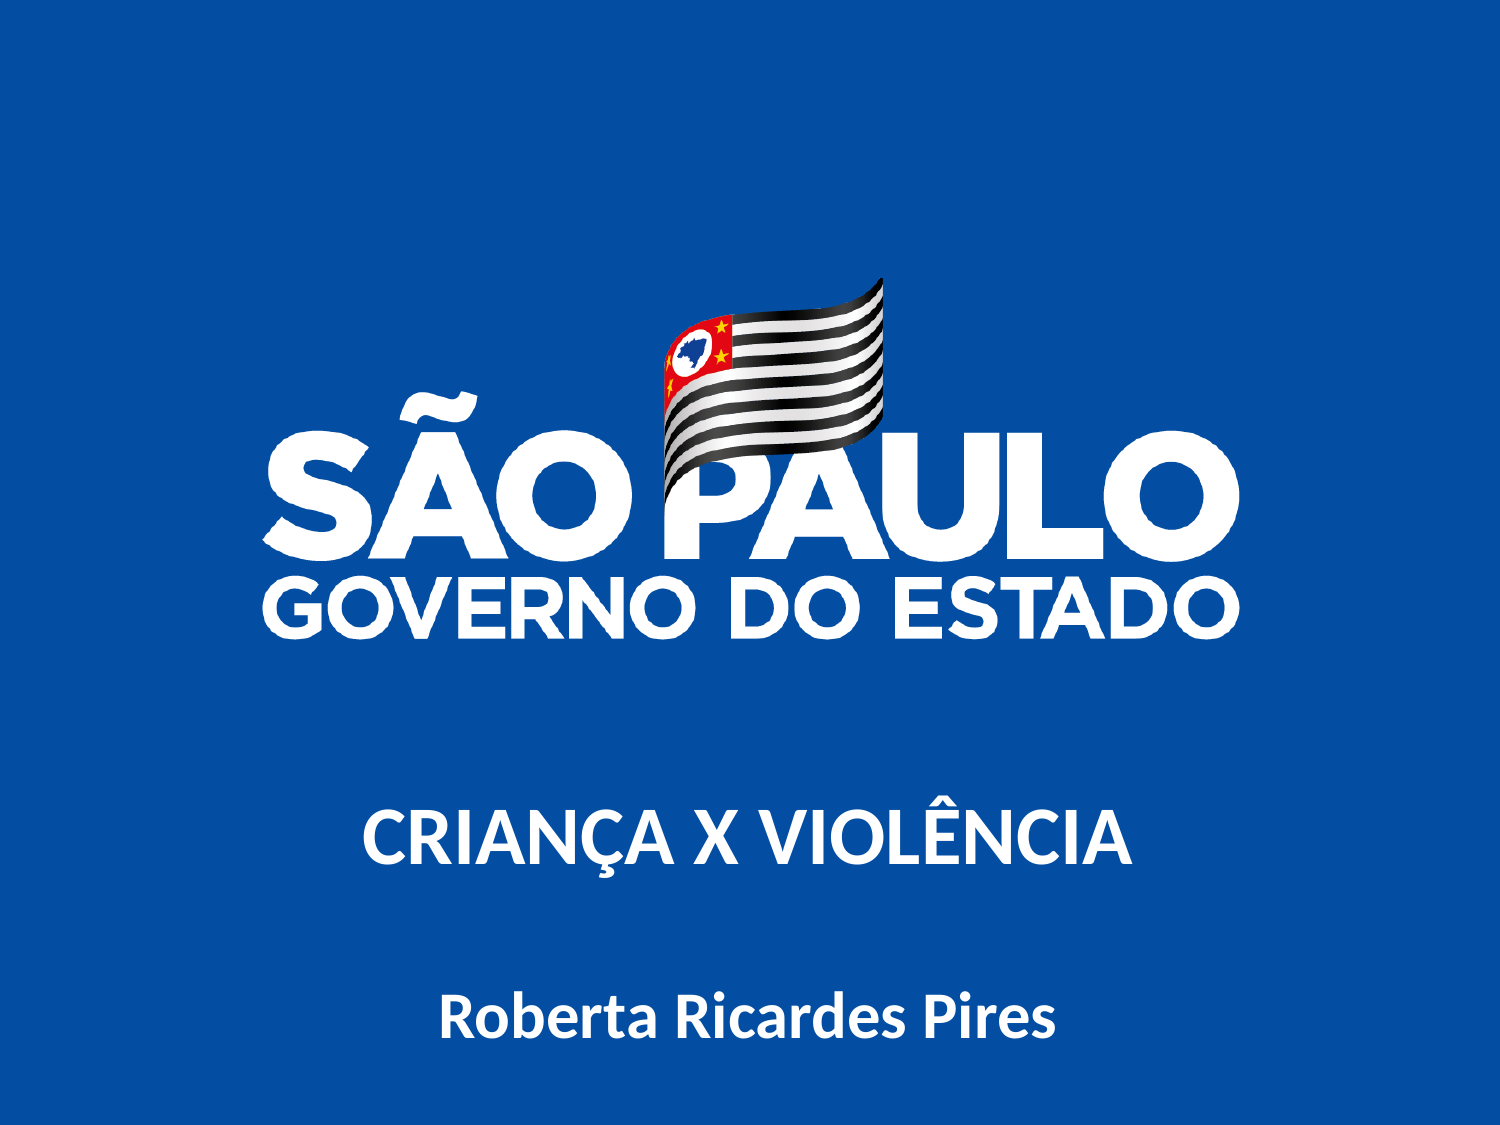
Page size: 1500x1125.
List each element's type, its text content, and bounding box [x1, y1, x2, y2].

text_box CRIANÇA X VIOLÊNCIA [148, 773, 1348, 889]
text_box Roberta Ricardes Pires [148, 964, 1348, 1059]
picture [242, 278, 1258, 646]
